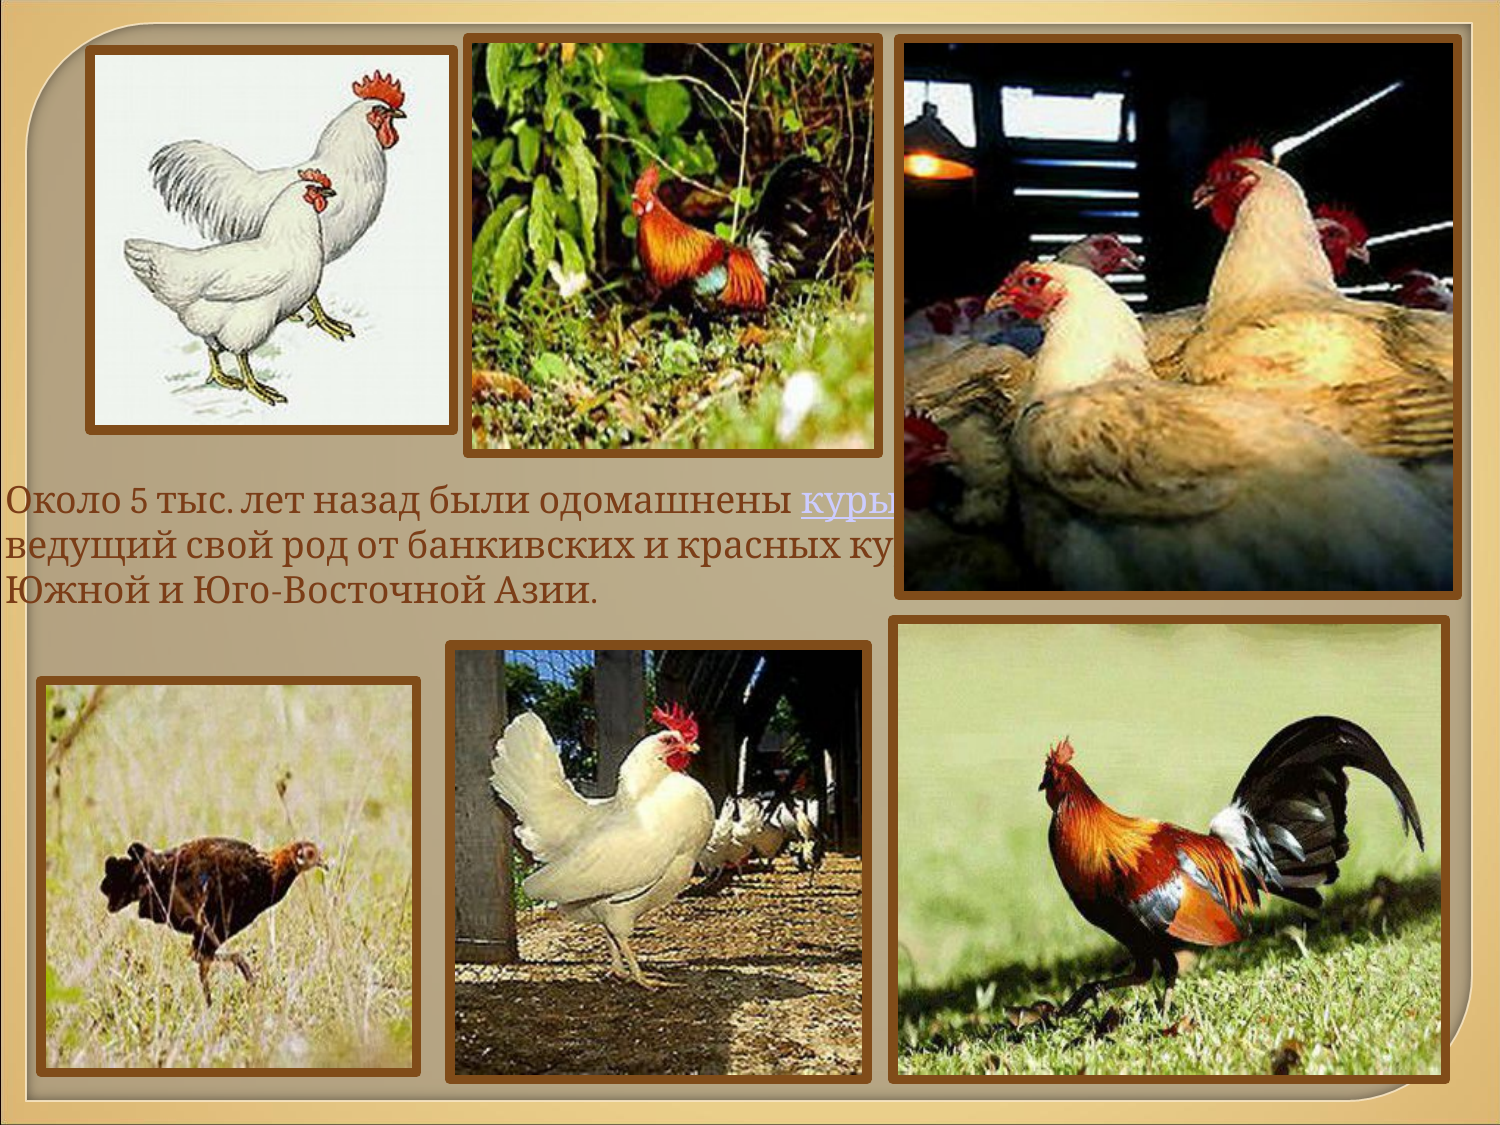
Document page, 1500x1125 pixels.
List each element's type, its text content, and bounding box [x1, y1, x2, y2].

picture [0, 0, 1500, 1125]
picture [897, 623, 1442, 1075]
text_box Около 5 тыс. лет назад были одомашнены куры, ведущий свой род от банкивских и красных кур Южной и Юго-Восточной Азии. [0, 468, 933, 620]
picture [903, 42, 1453, 591]
